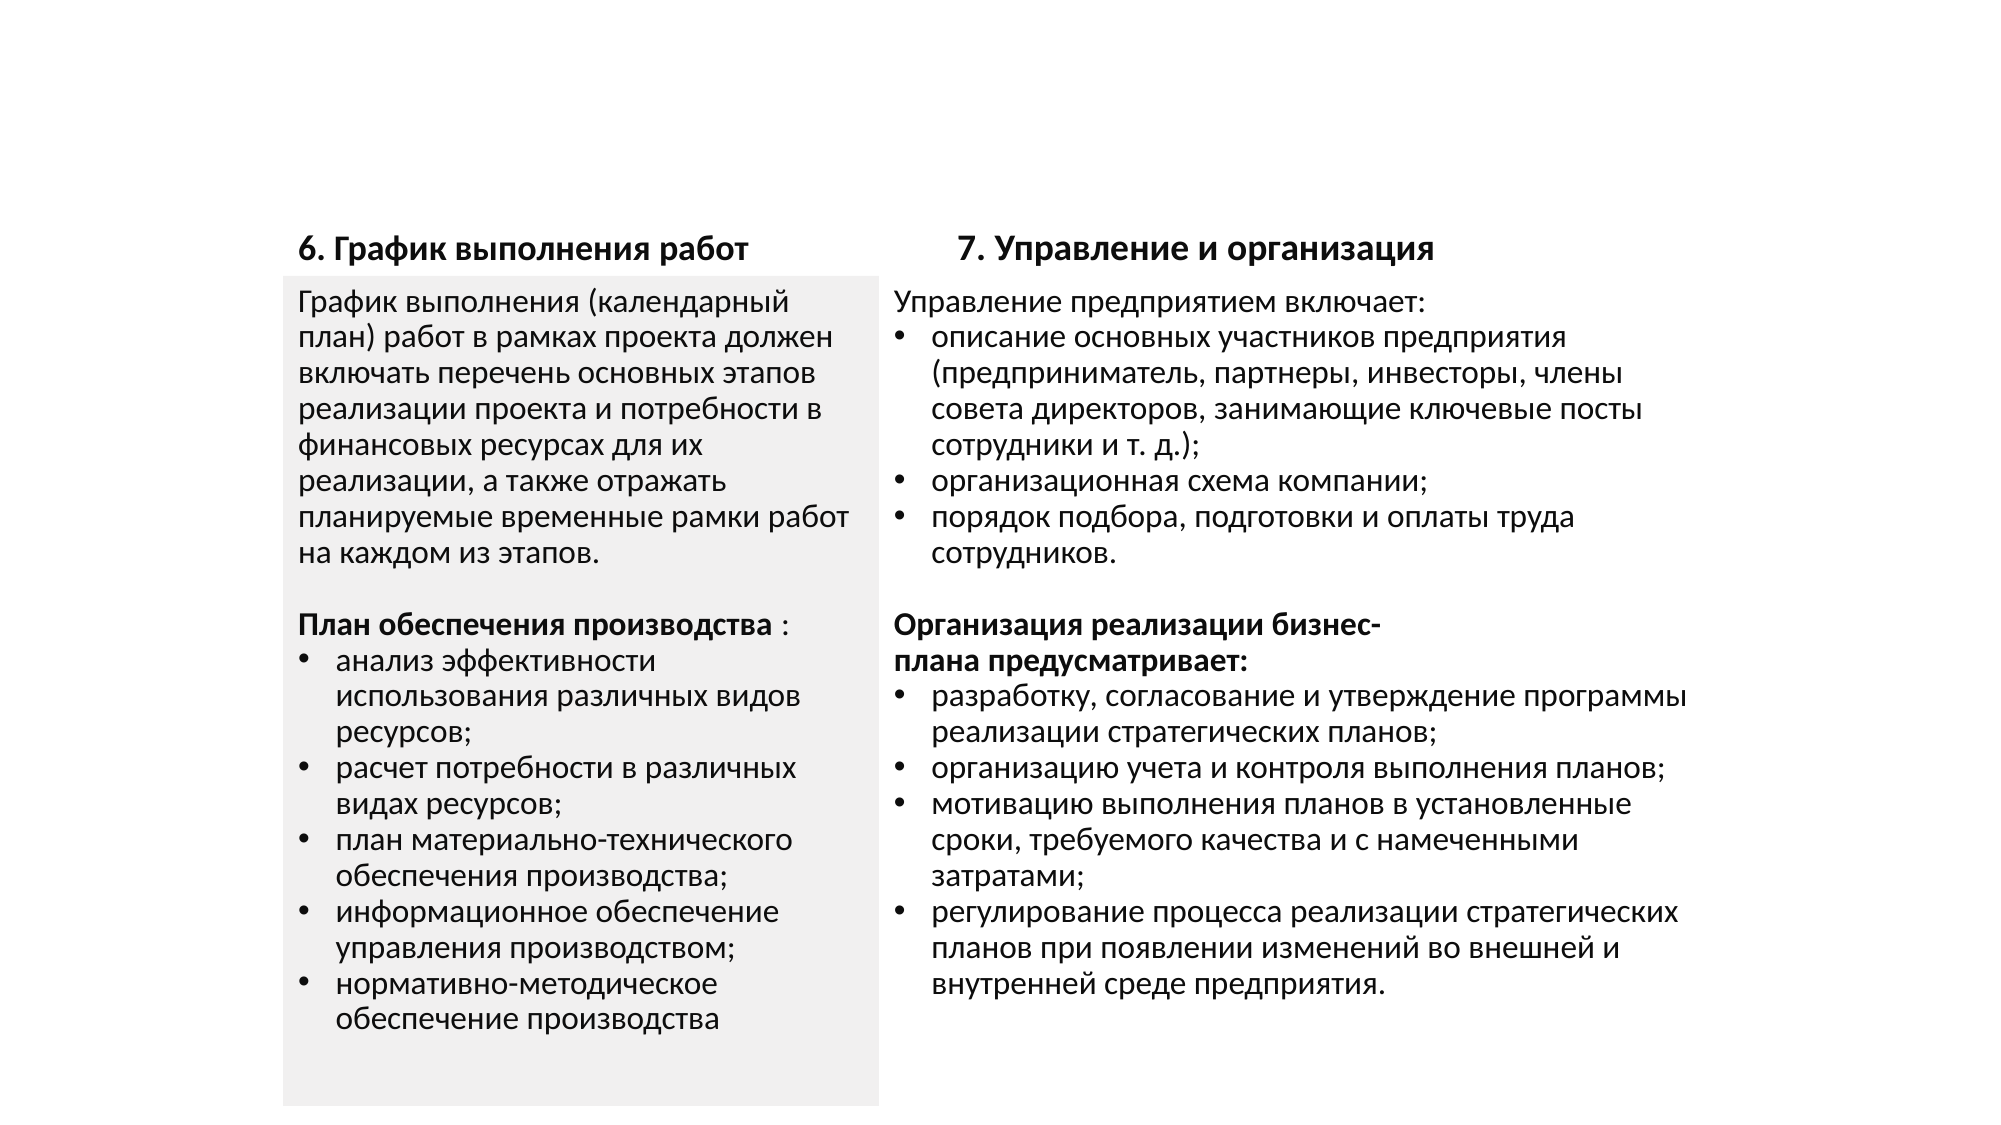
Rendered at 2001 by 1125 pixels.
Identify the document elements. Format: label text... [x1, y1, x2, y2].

list 6. График выполнения работ [283, 221, 857, 275]
list 7. Управление и организация [942, 140, 1580, 275]
list Управление предприятием включает: описание основных участников предприятия (предприниматель, партнеры, инвесторы, члены совета директоров, занимающие ключевые посты сотрудники и т. д.); организационная схема компании; порядок подбора, подготовки и оплаты труда сотрудников. Организация реализации бизнес-плана предусматривает: разработку, согласование и утверждение программы реализации стратегических планов; организацию учета и контроля выполнения планов; мотивацию выполнения планов в установленные сроки, требуемого качества и с намеченными затратами; регулирование процесса реализации стратегических планов при появлении изменений во внешней и внутренней среде предприятия. [878, 275, 1713, 881]
list График выполнения (календарный план) работ в рамках проекта должен включать перечень основных этапов реализации проекта и потребности в финансовых ресурсах для их реализации, а также отражать планируемые временные рамки работ на каждом из этапов. План обеспечения производства : анализ эффективности использования различных видов ресурсов; расчет потребности в различных видах ресурсов; план материально-технического обеспечения производства; информационное обеспечение управления производством; нормативно-методическое обеспечение производства [283, 275, 879, 1106]
